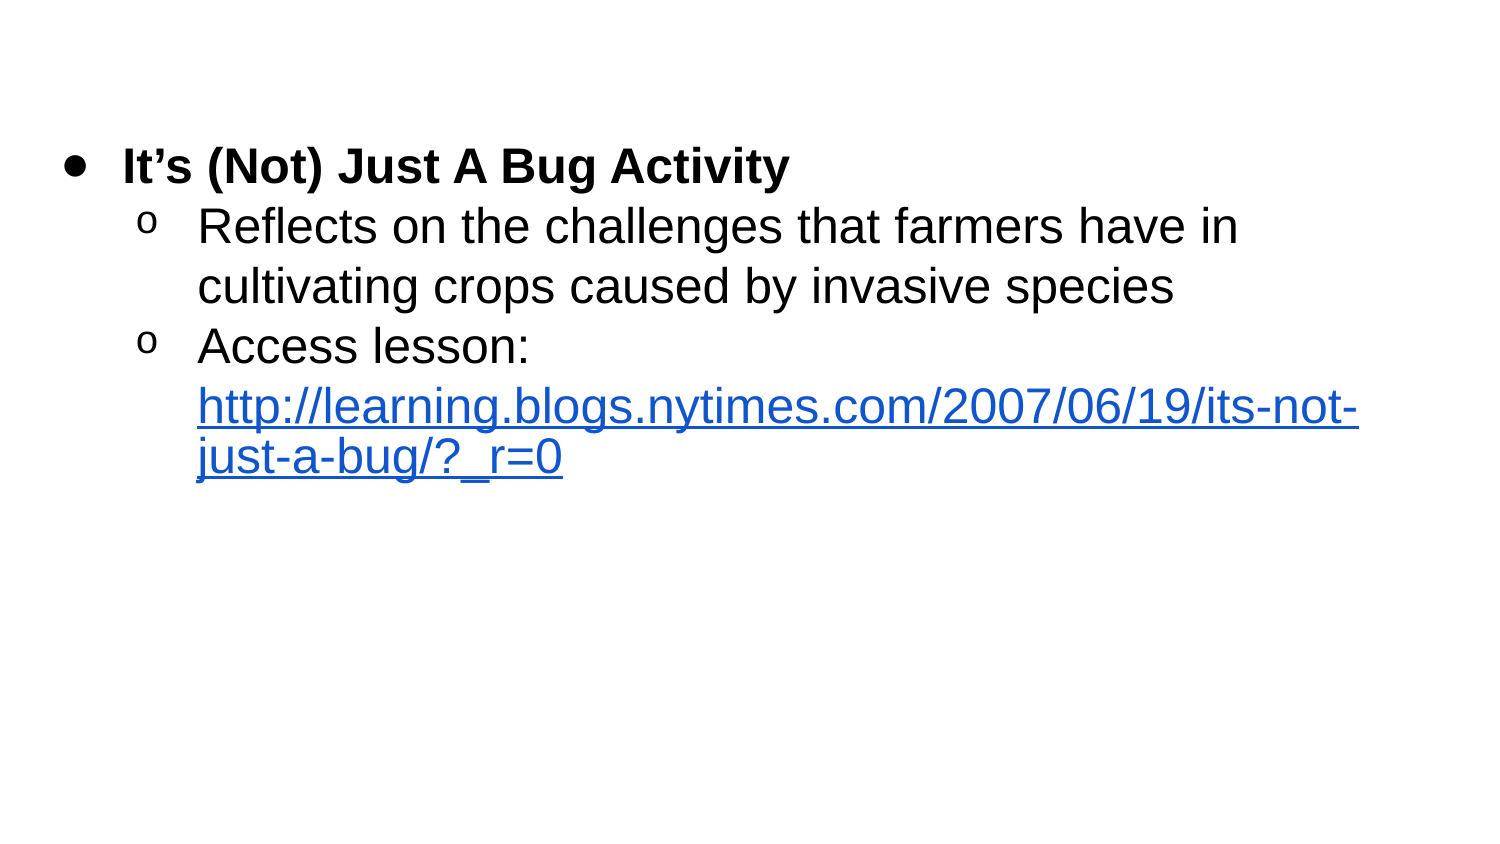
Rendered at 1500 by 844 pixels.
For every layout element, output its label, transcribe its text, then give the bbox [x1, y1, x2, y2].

list It’s (Not) Just A Bug Activity Reflects on the challenges that farmers have in cultivating crops caused by invasive species Access lesson: http://learning.blogs.nytimes.com/2007/06/19/its-not-just-a-bug/?_r=0 [32, 73, 1383, 685]
